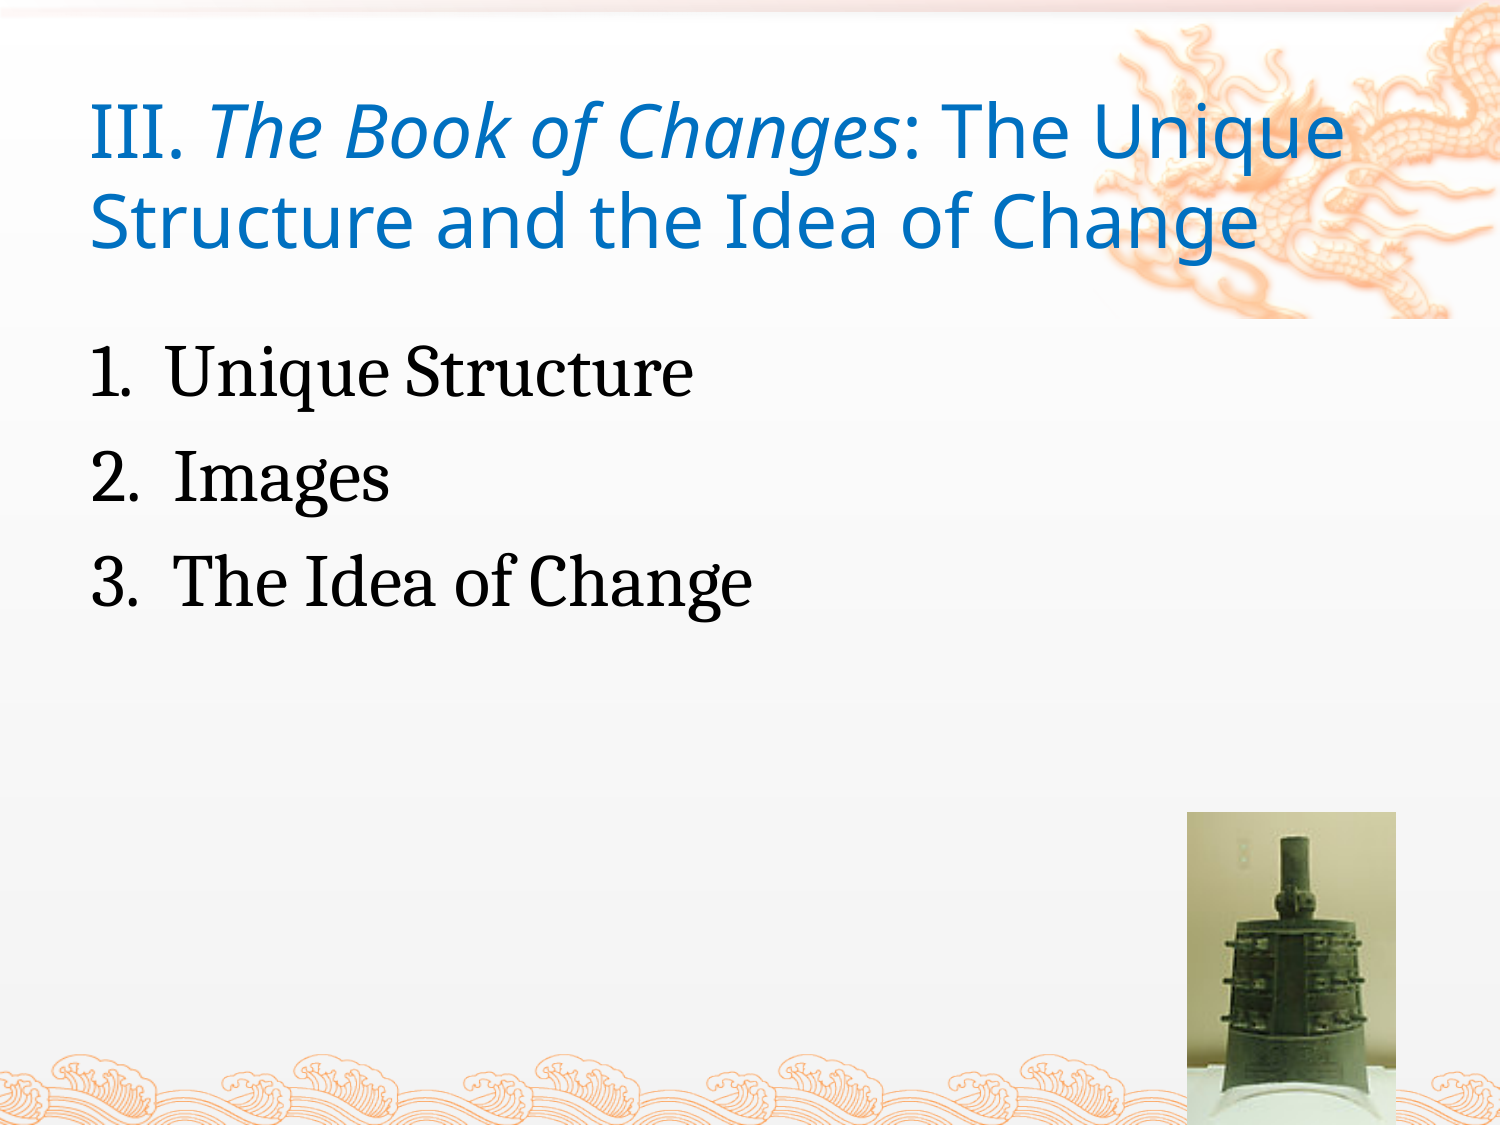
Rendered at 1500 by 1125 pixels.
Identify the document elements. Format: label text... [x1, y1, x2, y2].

title III. The Book of Changes: The Unique Structure and the Idea of Change [75, 45, 1425, 303]
list 1. Unique Structure 2. Images 3. The Idea of Change [76, 314, 1427, 1000]
picture [1187, 1000, 1396, 1125]
